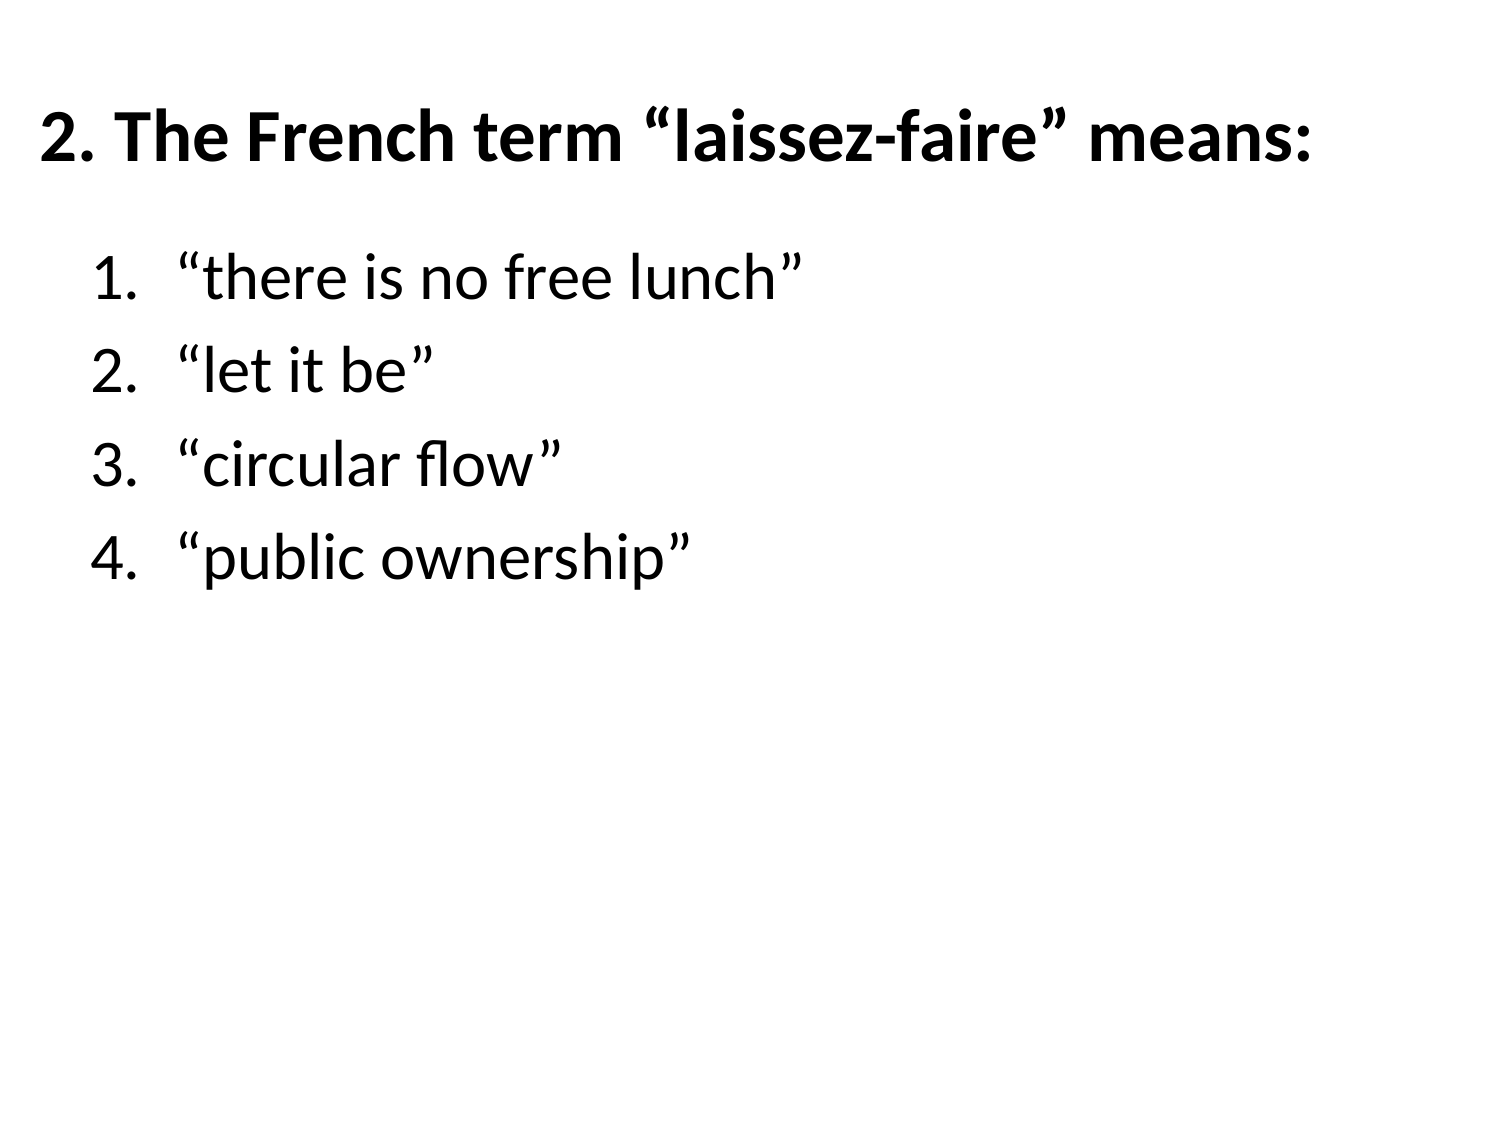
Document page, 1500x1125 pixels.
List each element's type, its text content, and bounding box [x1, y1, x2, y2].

title 2. The French term “laissez-faire” means: [24, 62, 1425, 200]
list “there is no free lunch” “let it be” “circular flow” “public ownership” [75, 224, 1038, 1005]
